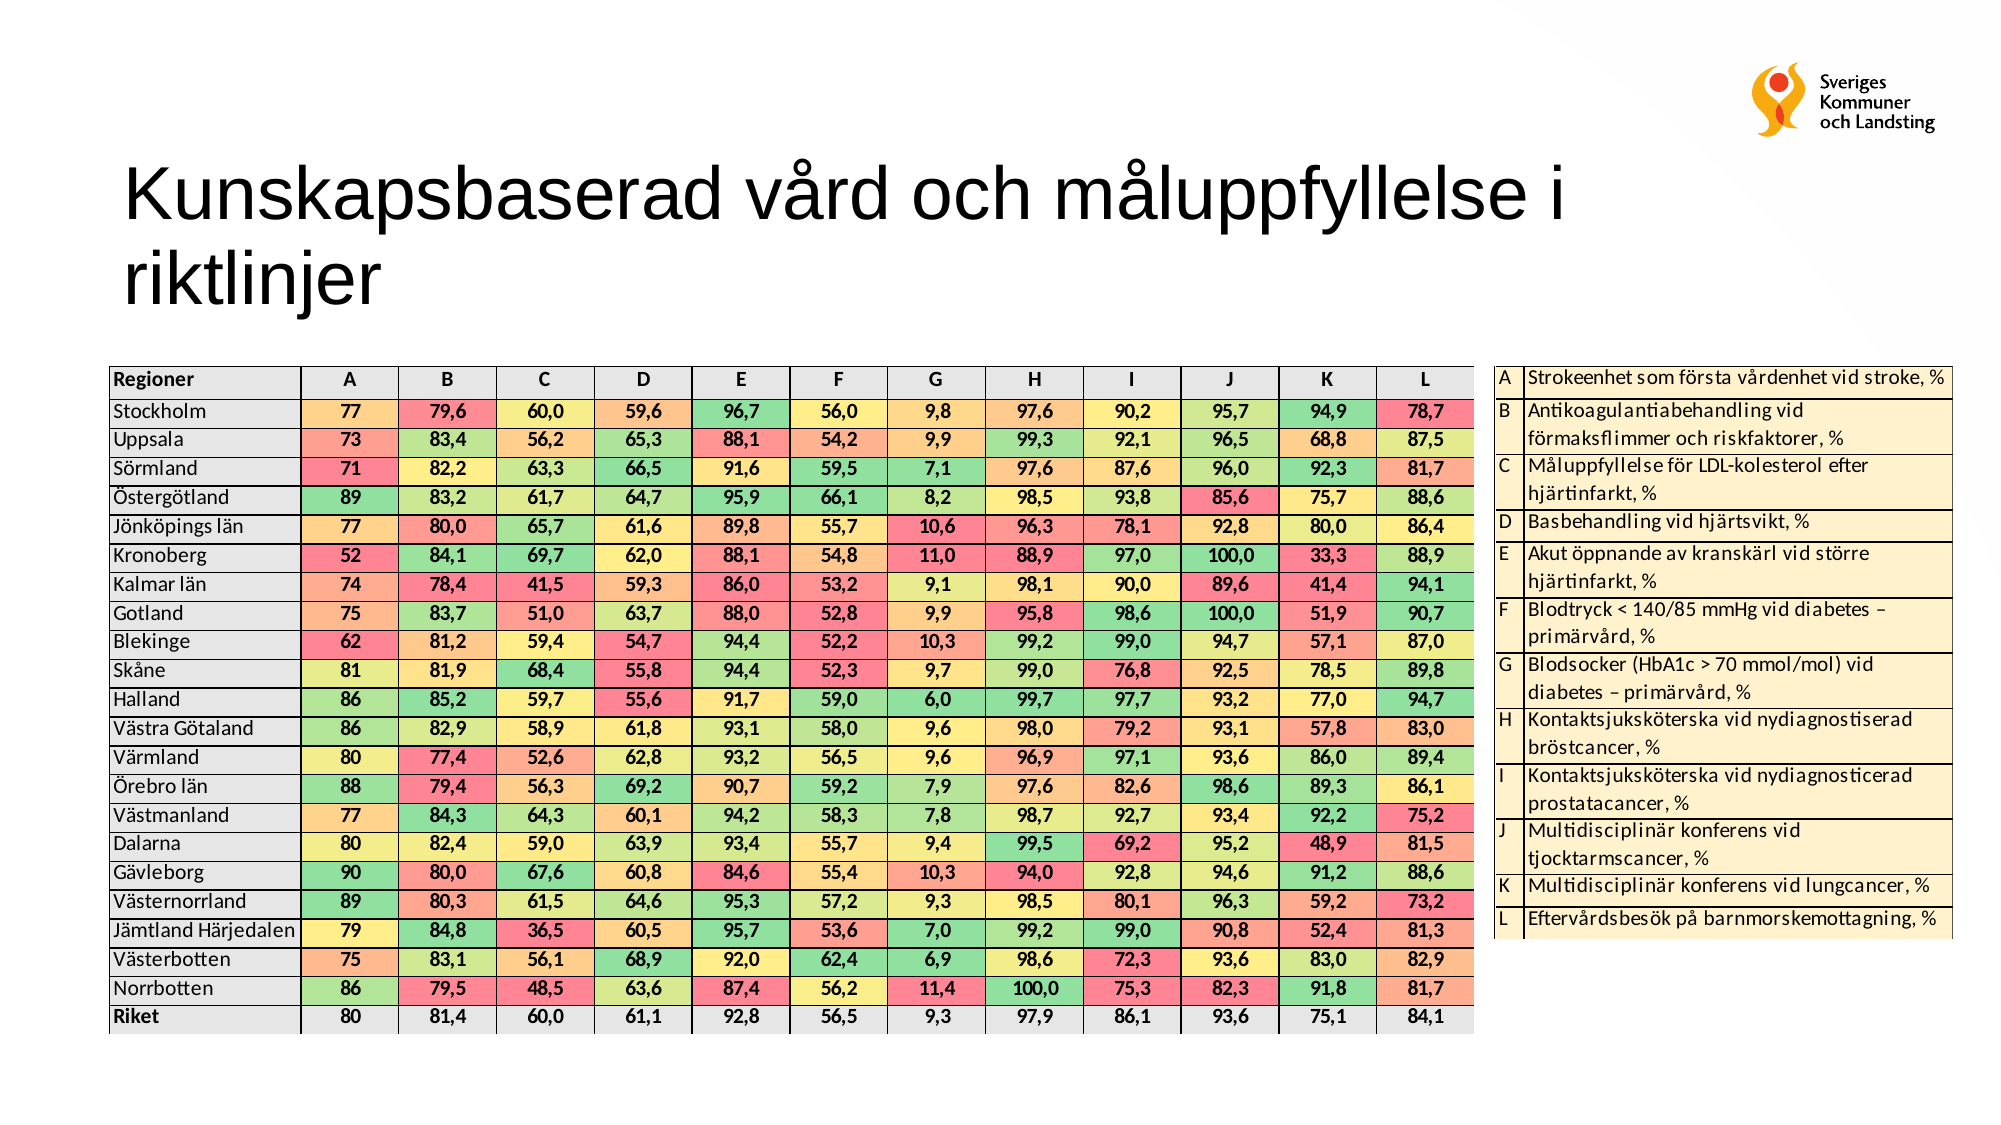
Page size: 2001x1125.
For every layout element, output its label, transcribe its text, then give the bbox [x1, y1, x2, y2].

title Kunskapsbaserad vård och måluppfyllelse i riktlinjer [108, 143, 1686, 346]
picture [1493, 365, 1955, 941]
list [108, 365, 1476, 1036]
